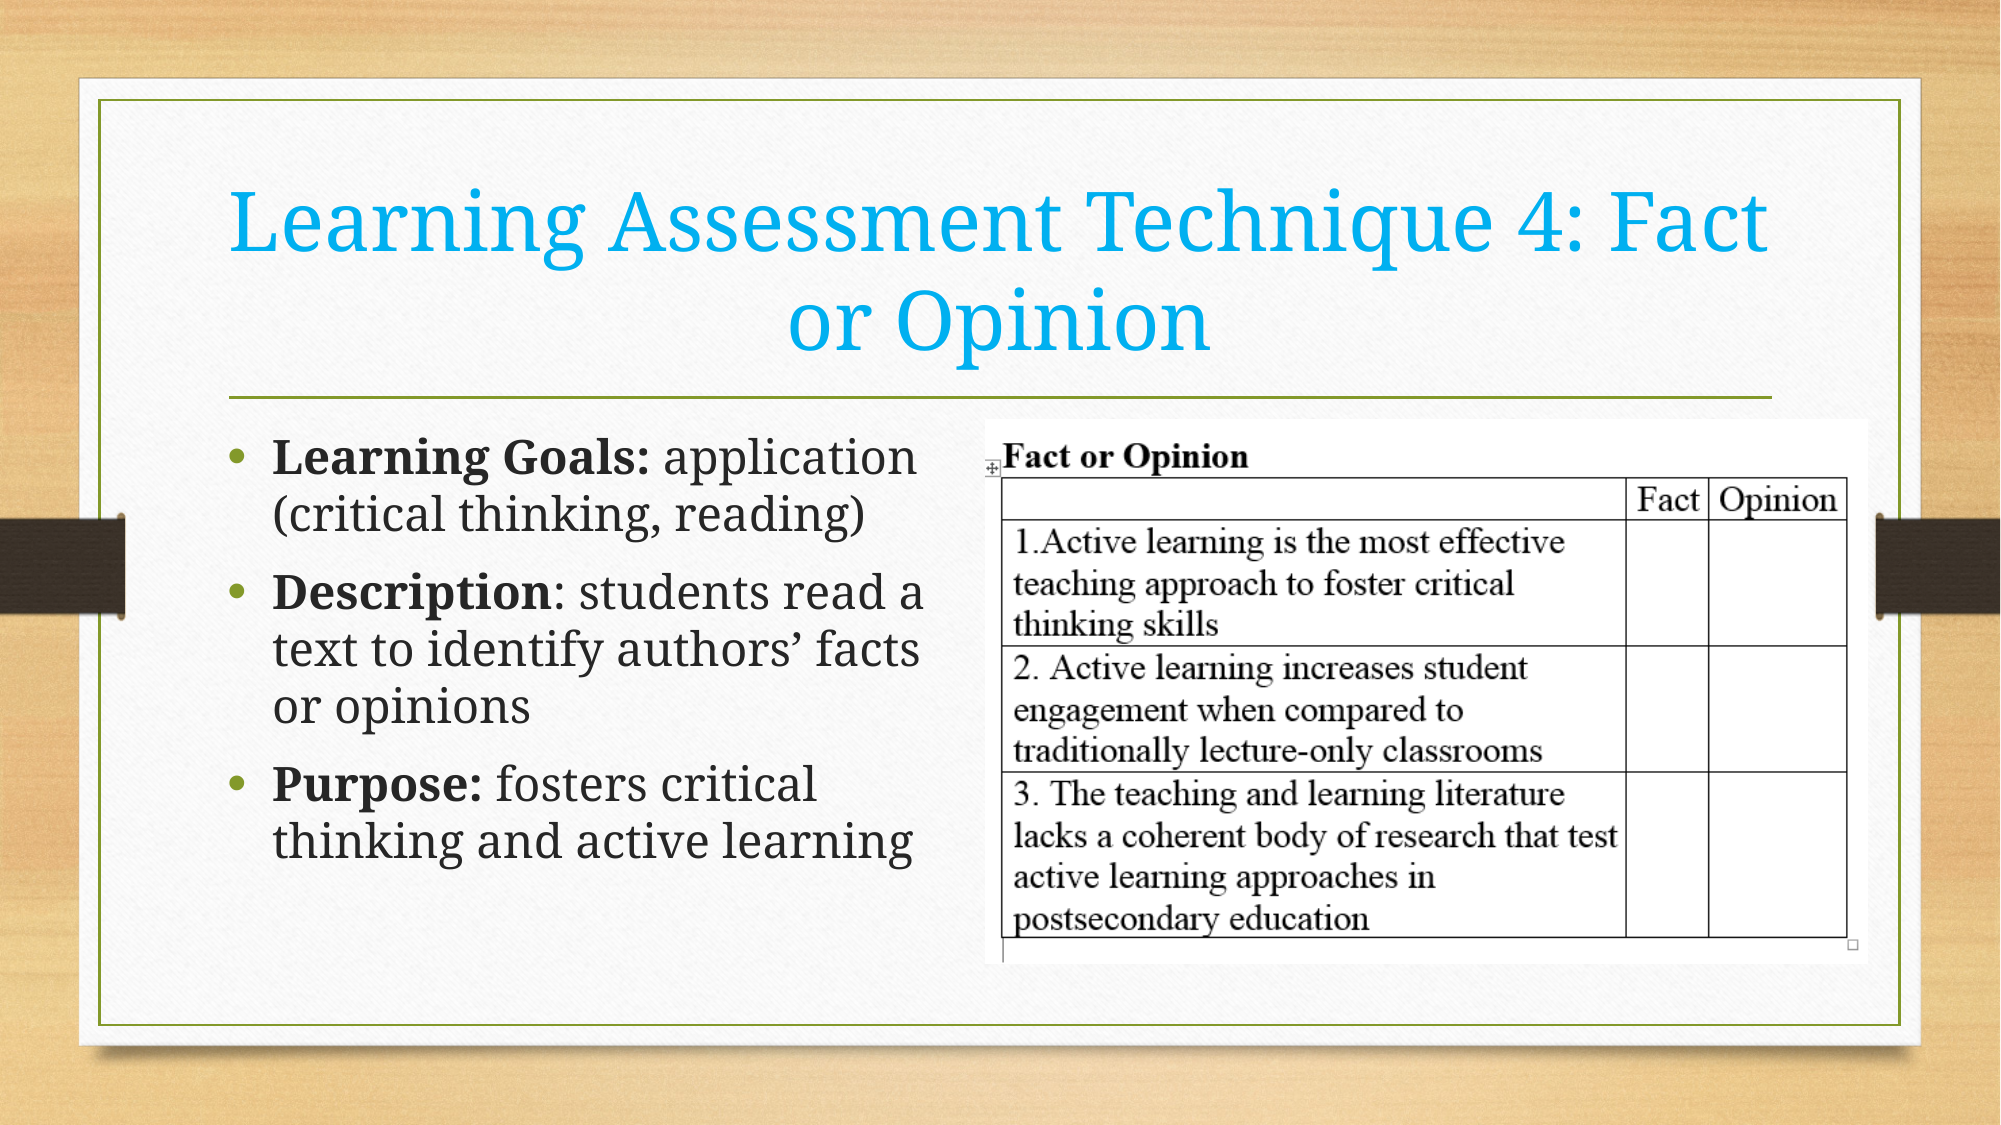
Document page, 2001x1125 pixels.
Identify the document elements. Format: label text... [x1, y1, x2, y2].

picture [0, 0, 2001, 1125]
list Learning Goals: application (critical thinking, reading) Description: students read a text to identify authors’ facts or opinions Purpose: fosters critical thinking and active learning [212, 419, 957, 964]
title Learning Assessment Technique 4: Fact or Opinion [212, 161, 1788, 375]
